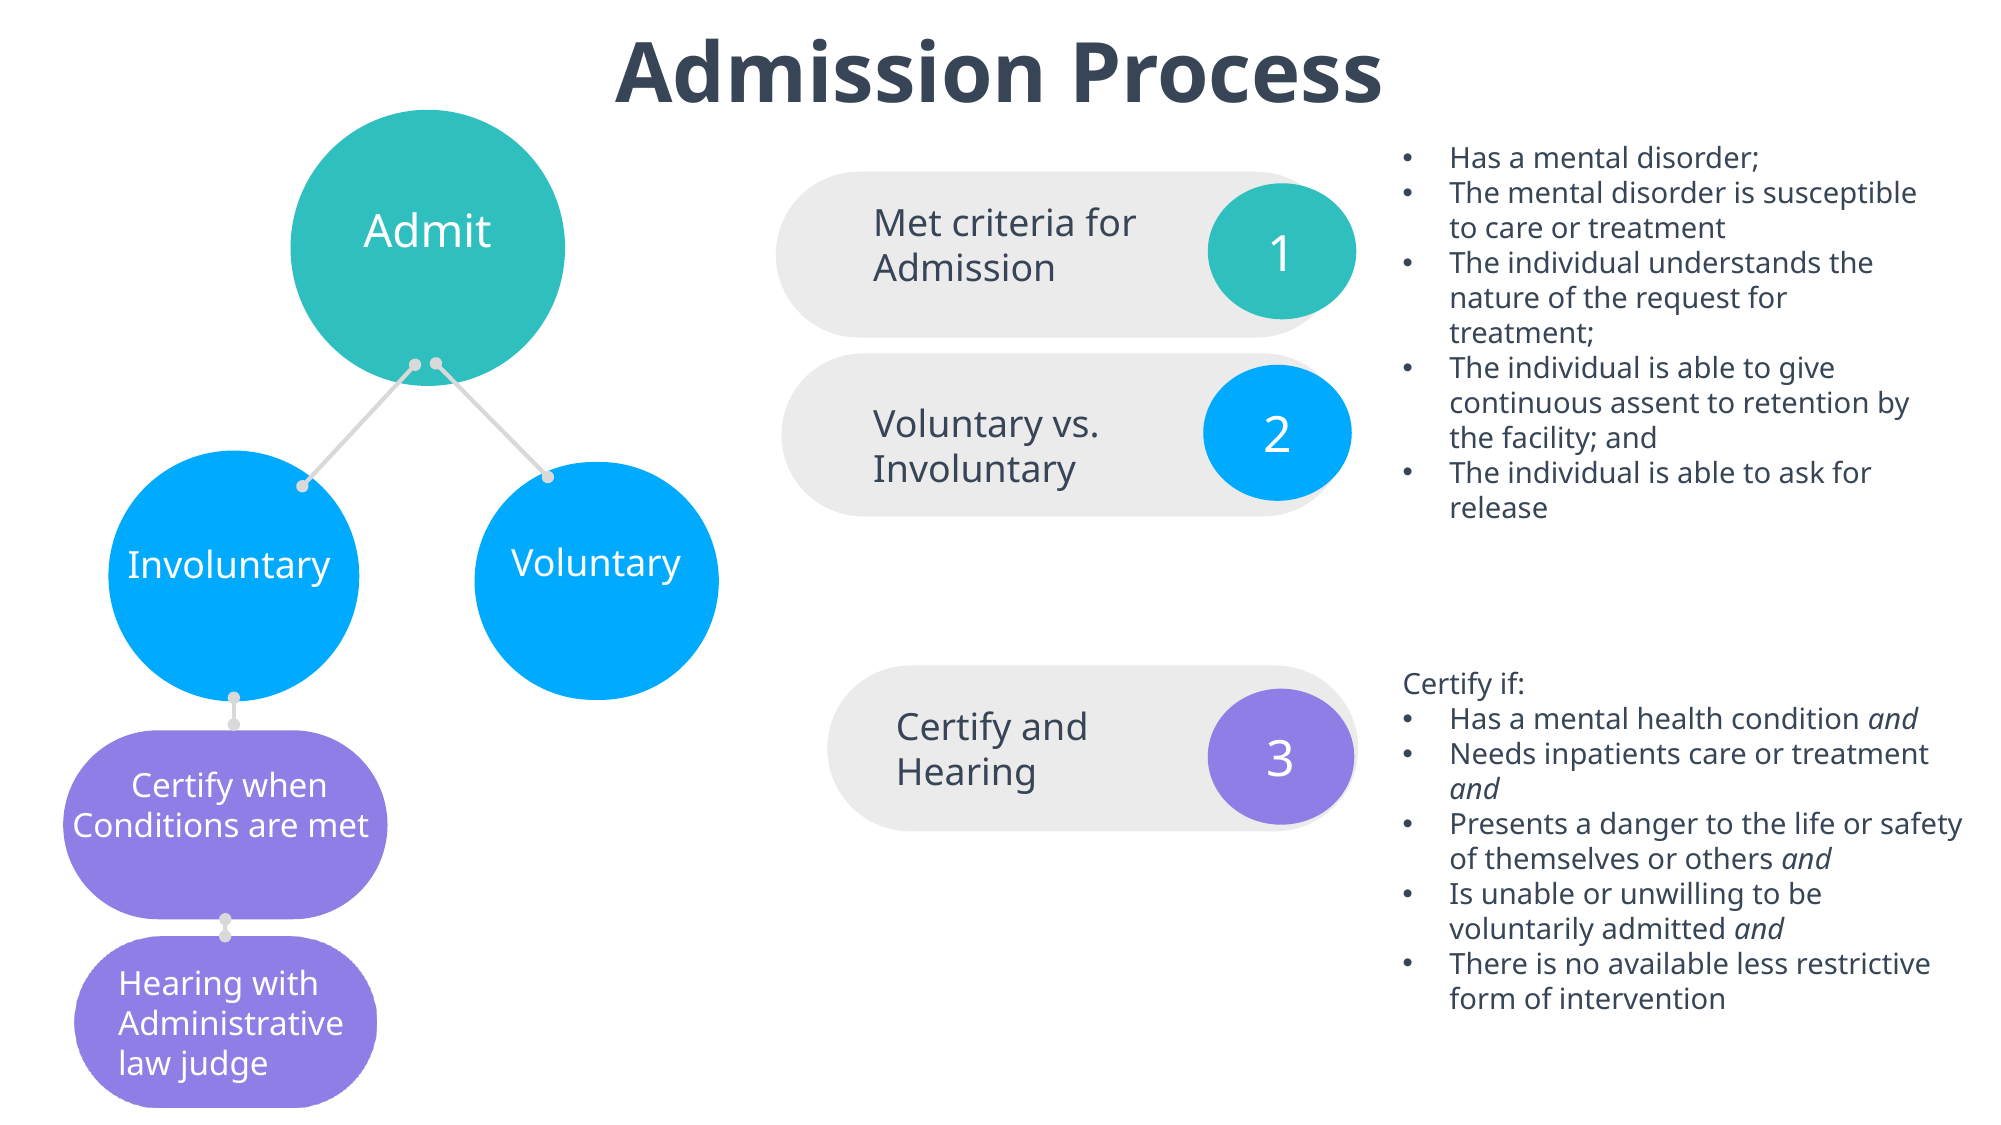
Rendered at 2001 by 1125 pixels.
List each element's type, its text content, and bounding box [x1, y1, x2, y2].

text_box Hearing with Administrative law judge [377, 992, 385, 1090]
text_box Admission Process [600, 11, 1400, 109]
picture [74, 936, 377, 1108]
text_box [49, 109, 1985, 992]
